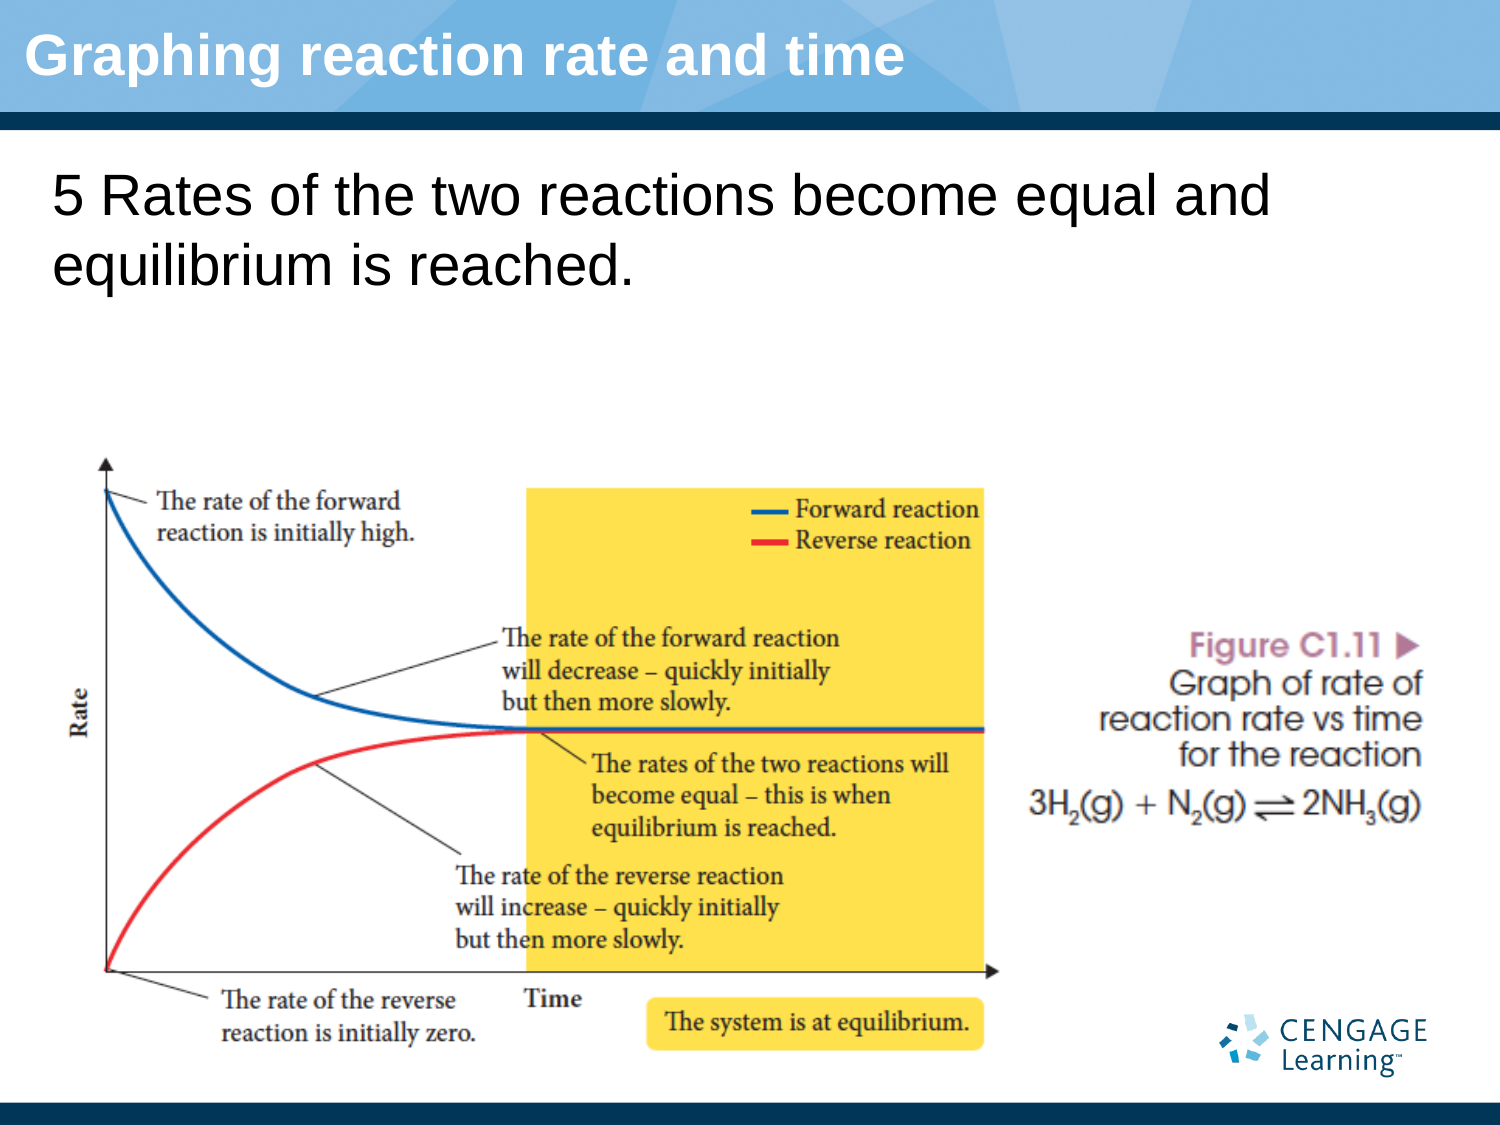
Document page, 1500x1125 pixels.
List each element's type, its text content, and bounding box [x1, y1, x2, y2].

picture [1195, 990, 1450, 1101]
picture [0, 0, 1500, 112]
text_box 5 Rates of the two reactions become equal and equilibrium is reached. [37, 149, 1400, 305]
title Graphing reaction rate and time [24, 24, 1413, 100]
picture [49, 437, 1453, 1085]
